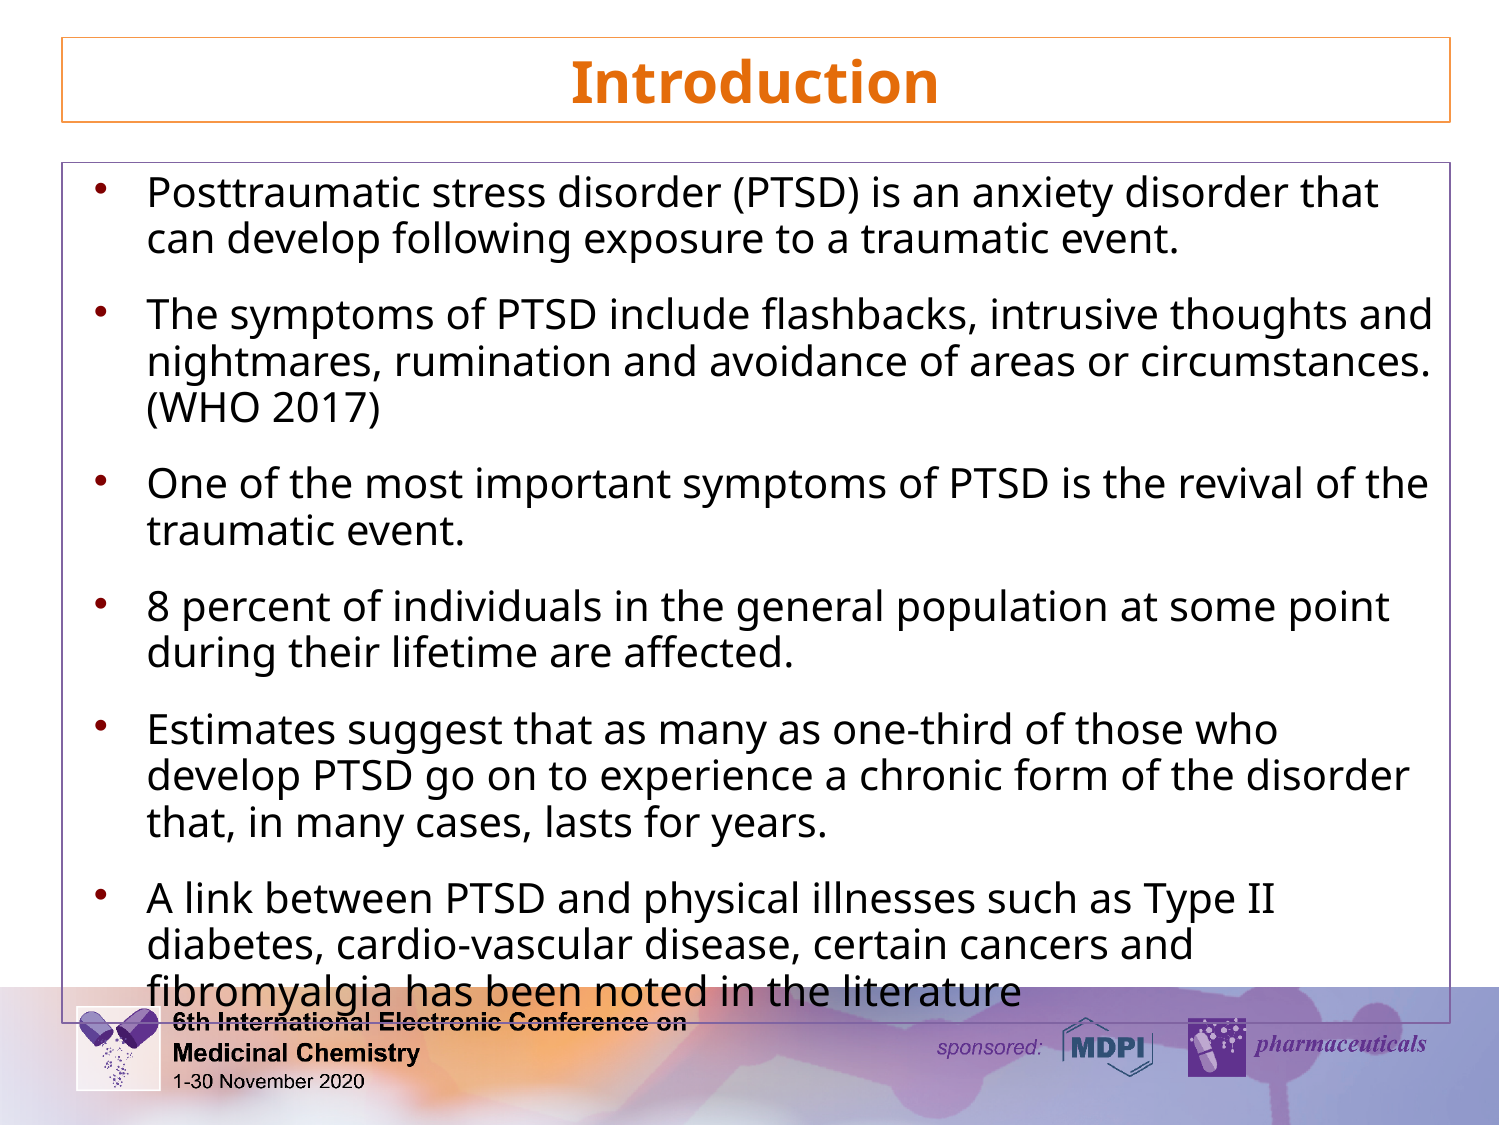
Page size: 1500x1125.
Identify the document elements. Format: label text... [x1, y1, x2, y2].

text_box Posttraumatic stress disorder (PTSD) is an anxiety disorder that can develop following exposure to a traumatic event. The symptoms of PTSD include flashbacks, intrusive thoughts and nightmares, rumination and avoidance of areas or circumstances. (WHO 2017) One of the most important symptoms of PTSD is the revival of the traumatic event. 8 percent of individuals in the general population at some point during their lifetime are affected. Estimates suggest that as many as one-third of those who develop PTSD go on to experience a chronic form of the disorder that, in many cases, lasts for years. A link between PTSD and physical illnesses such as Type II diabetes, cardio-vascular disease, certain cancers and fibromyalgia has been noted in the literature [61, 162, 1450, 986]
text_box Introduction [61, 37, 1450, 123]
picture [0, 987, 1499, 1125]
